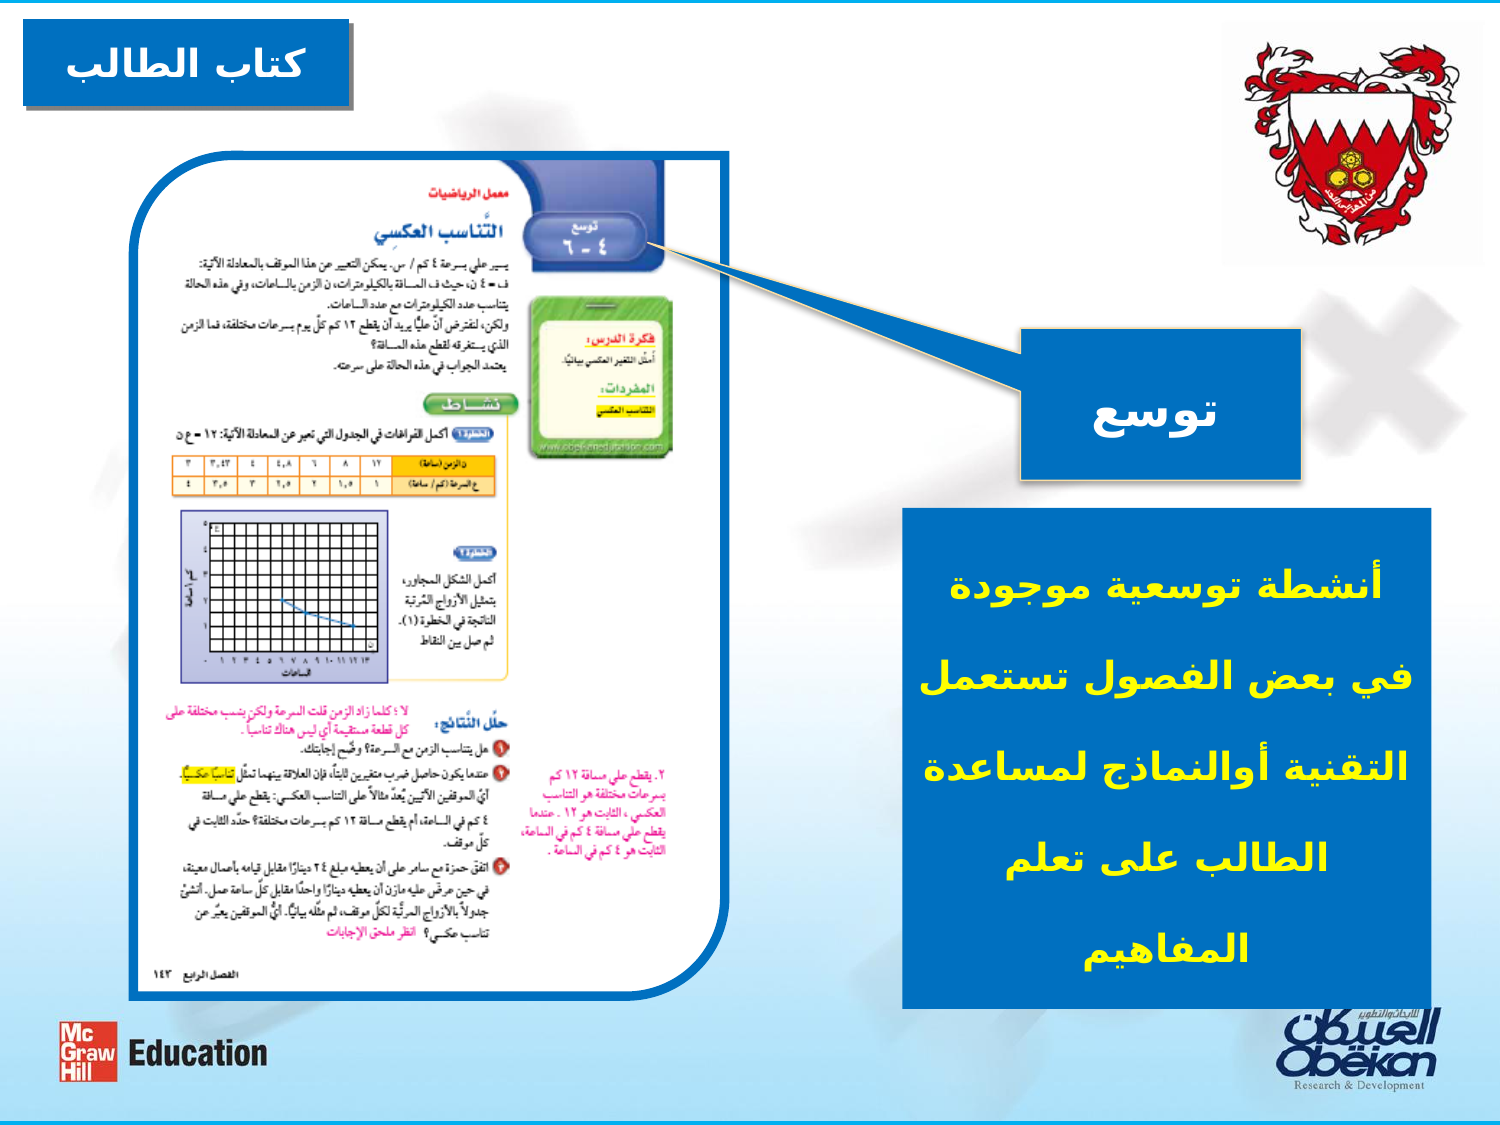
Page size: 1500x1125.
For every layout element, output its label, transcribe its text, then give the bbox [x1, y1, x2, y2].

text_box توسع [731, 266, 1303, 482]
text_box كتاب الطالب [23, 20, 349, 106]
picture [0, 4, 1500, 1120]
text_box أنشطة توسعية موجودة في بعض الفصول تستعمل التقنية أوالنماذج لمساعدة الطالب على تعلم المفاهيم [902, 507, 1432, 1009]
